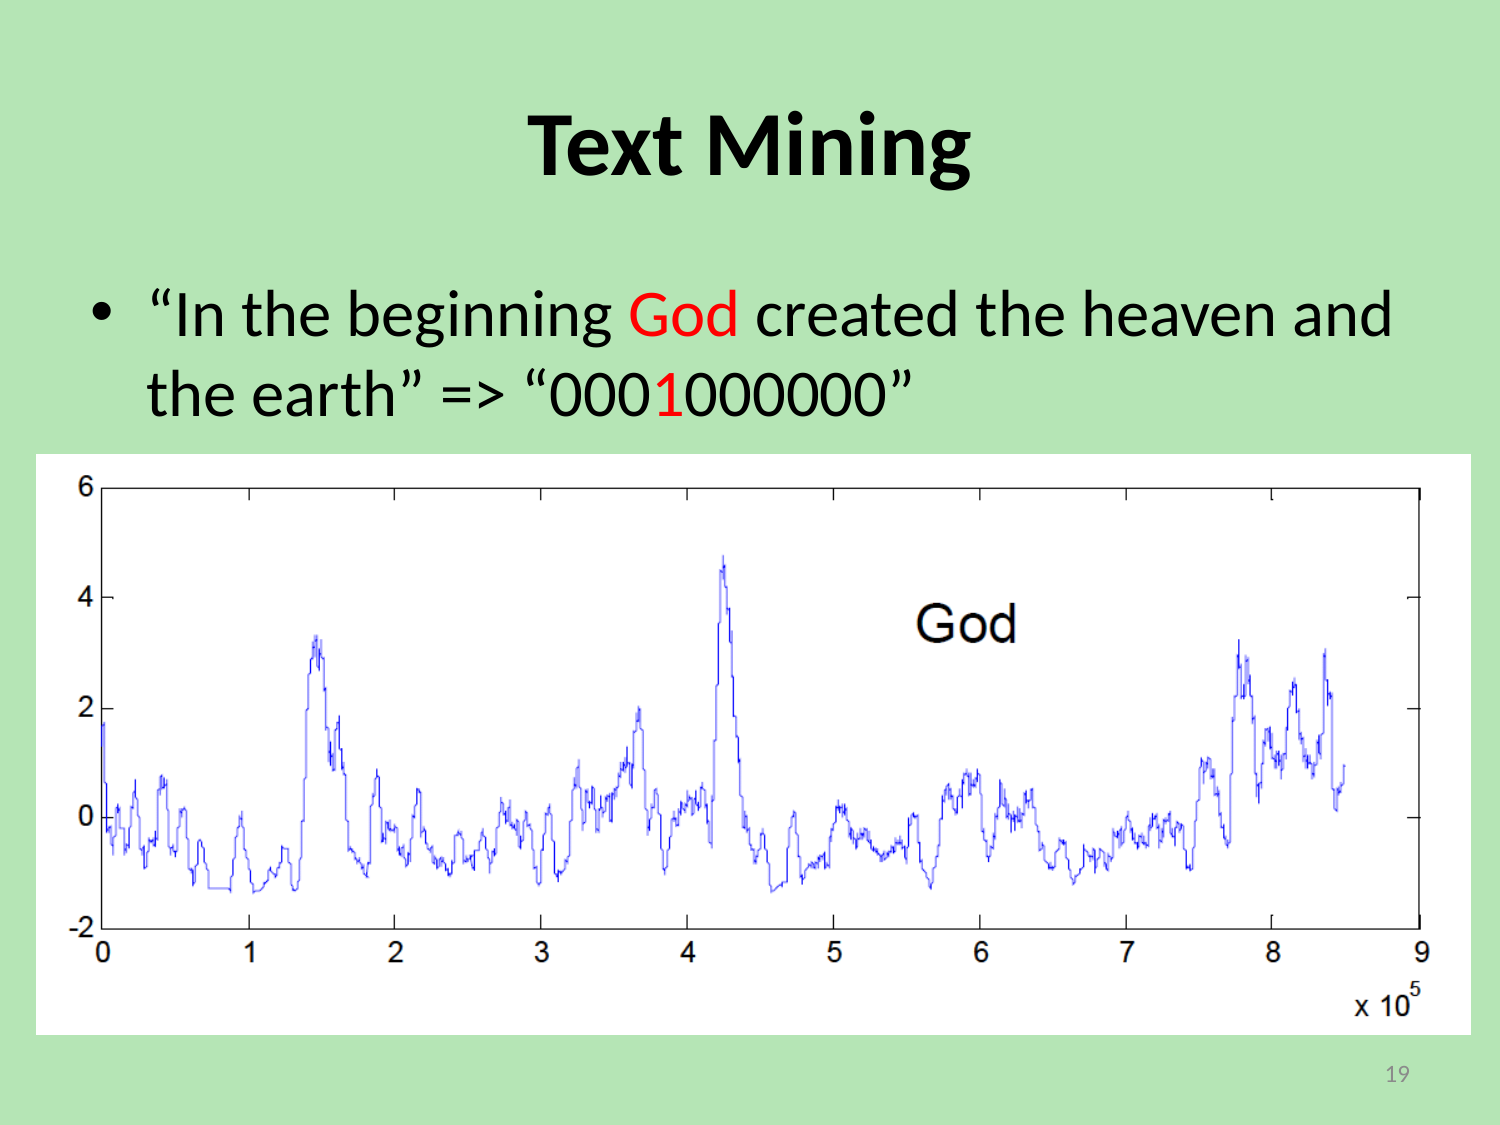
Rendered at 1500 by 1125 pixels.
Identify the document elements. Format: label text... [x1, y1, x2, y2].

title Text Mining [75, 45, 1425, 233]
picture [36, 454, 1471, 1036]
slide_number 19 [1074, 1045, 1425, 1103]
list “In the beginning God created the heaven and the earth” => “0001000000” [75, 262, 1425, 453]
